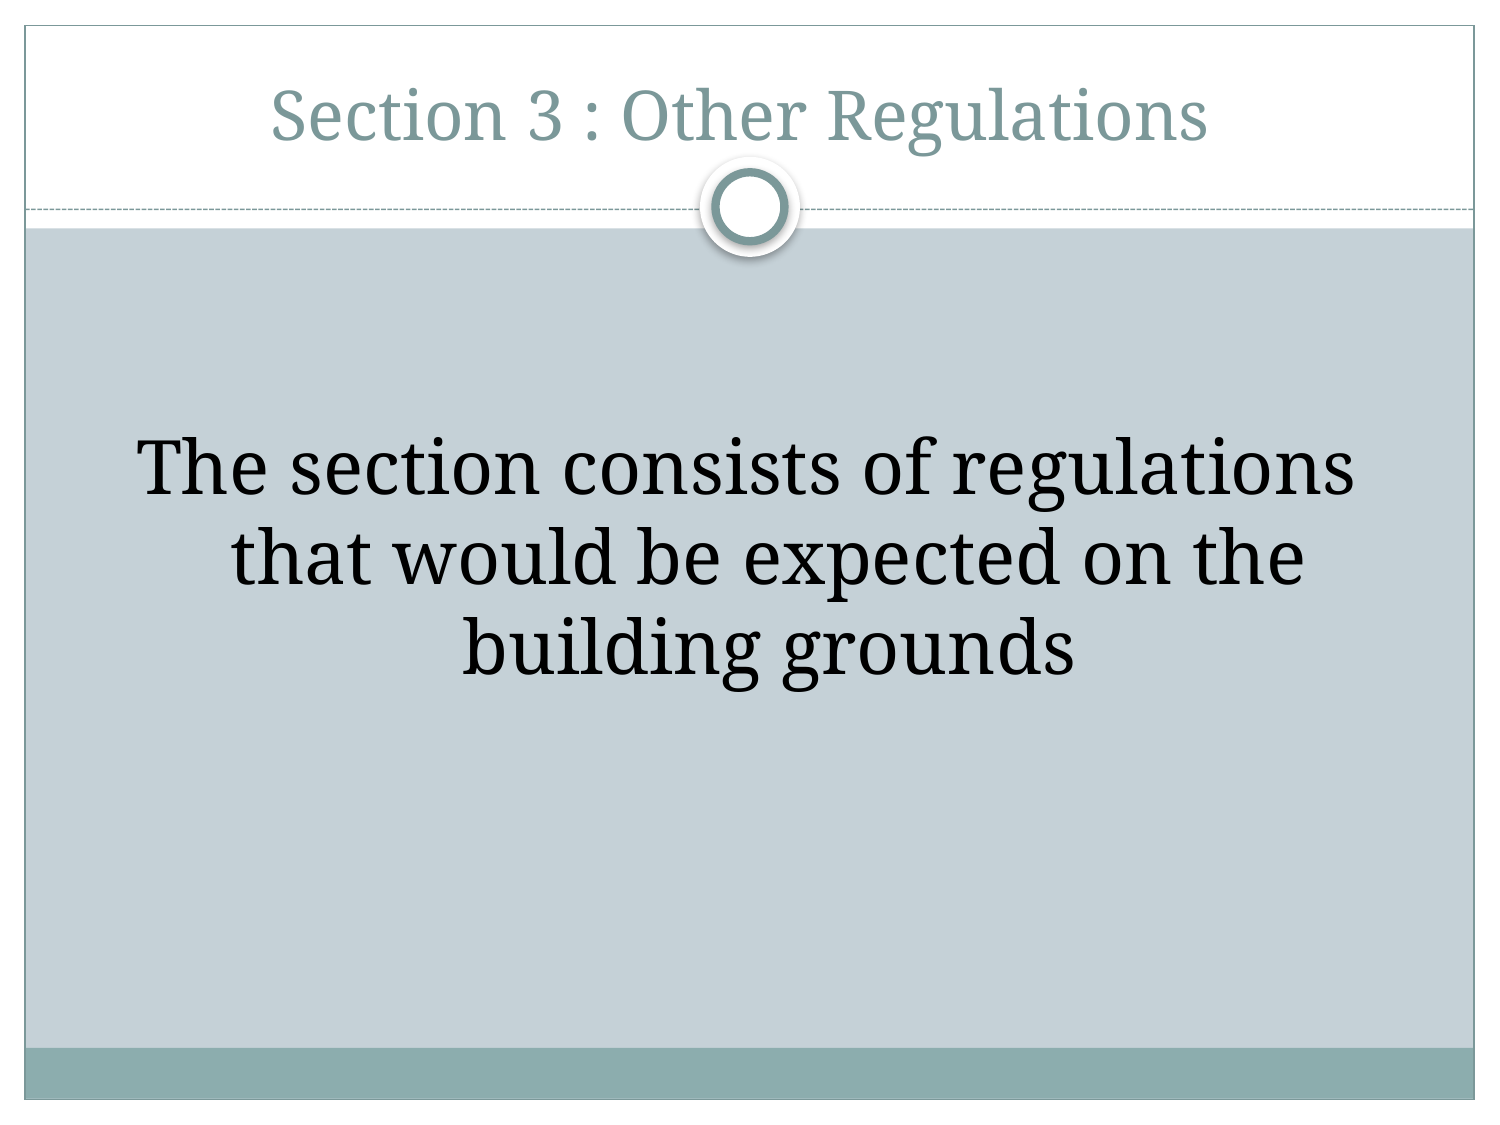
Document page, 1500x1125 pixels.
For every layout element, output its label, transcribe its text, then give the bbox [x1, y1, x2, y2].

list The section consists of regulations that would be expected on the building grounds [49, 250, 1445, 1001]
title Section 3 : Other Regulations [49, 37, 1450, 162]
